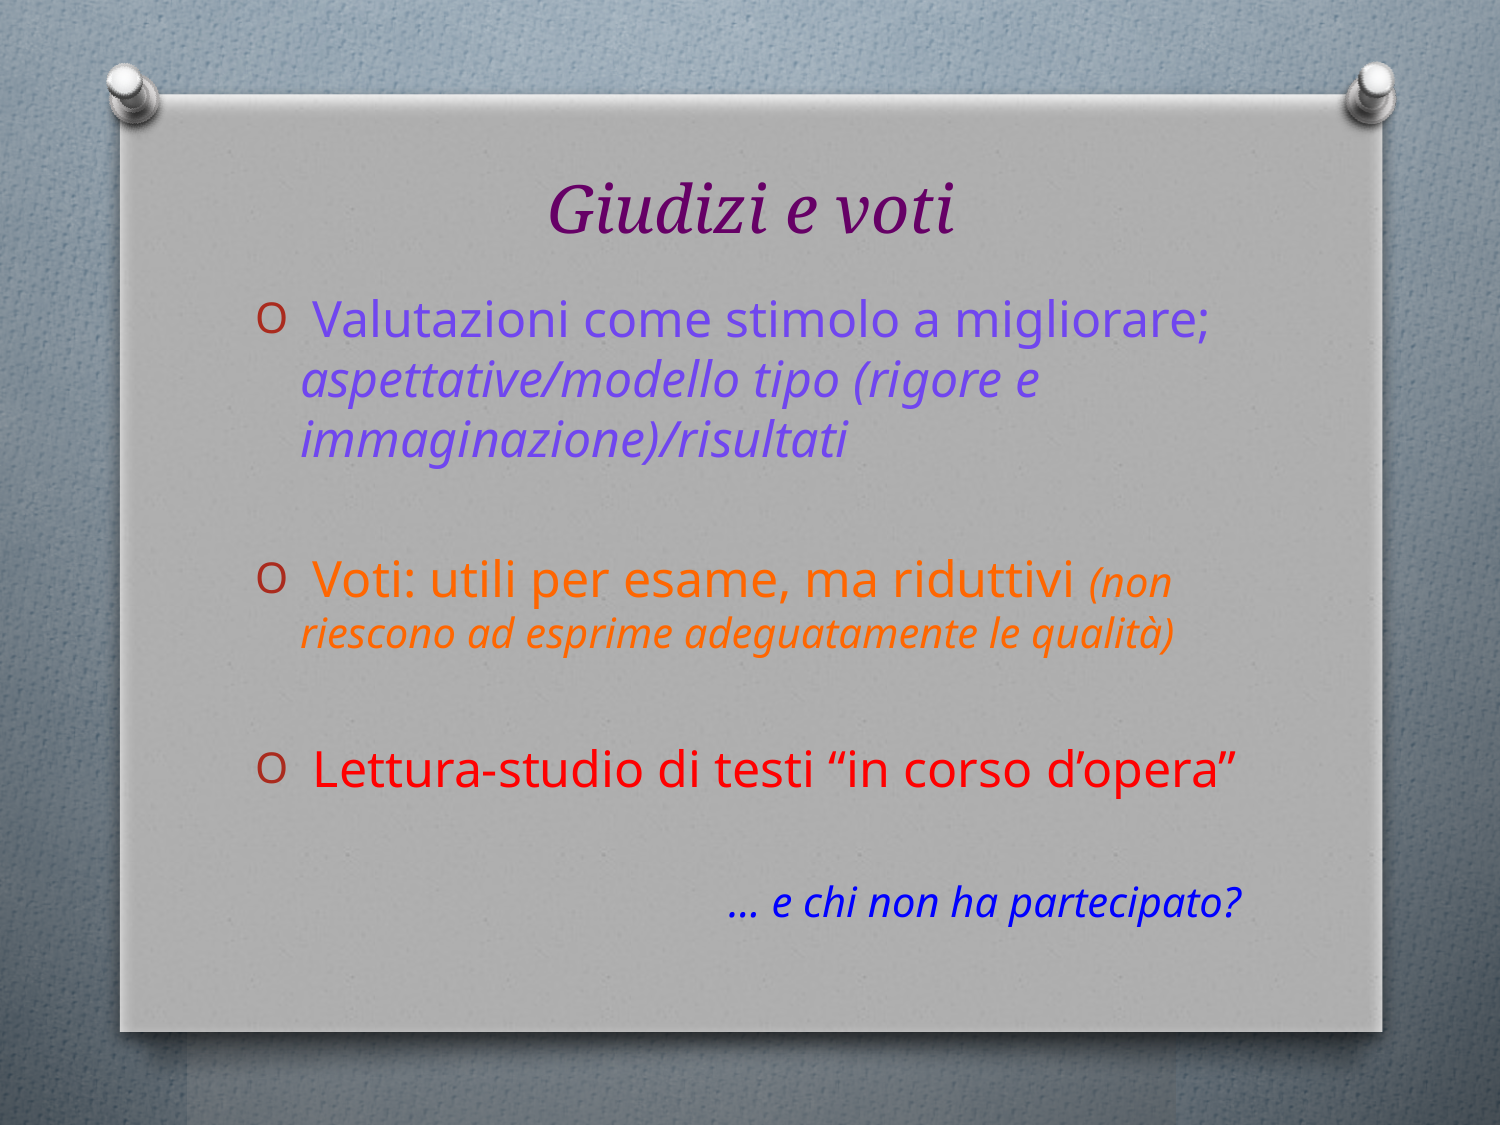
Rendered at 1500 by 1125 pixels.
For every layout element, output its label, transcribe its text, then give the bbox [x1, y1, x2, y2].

picture [75, 29, 198, 153]
picture [1317, 35, 1439, 156]
title Giudizi e voti [179, 134, 1323, 280]
list Valutazioni come stimolo a migliorare; aspettative/modello tipo (rigore e immaginazione)/risultati Voti: utili per esame, ma riduttivi (non riescono ad esprime adeguatamente le qualità) Lettura-studio di testi “in corso d’opera” … e chi non ha partecipato? [240, 279, 1257, 939]
